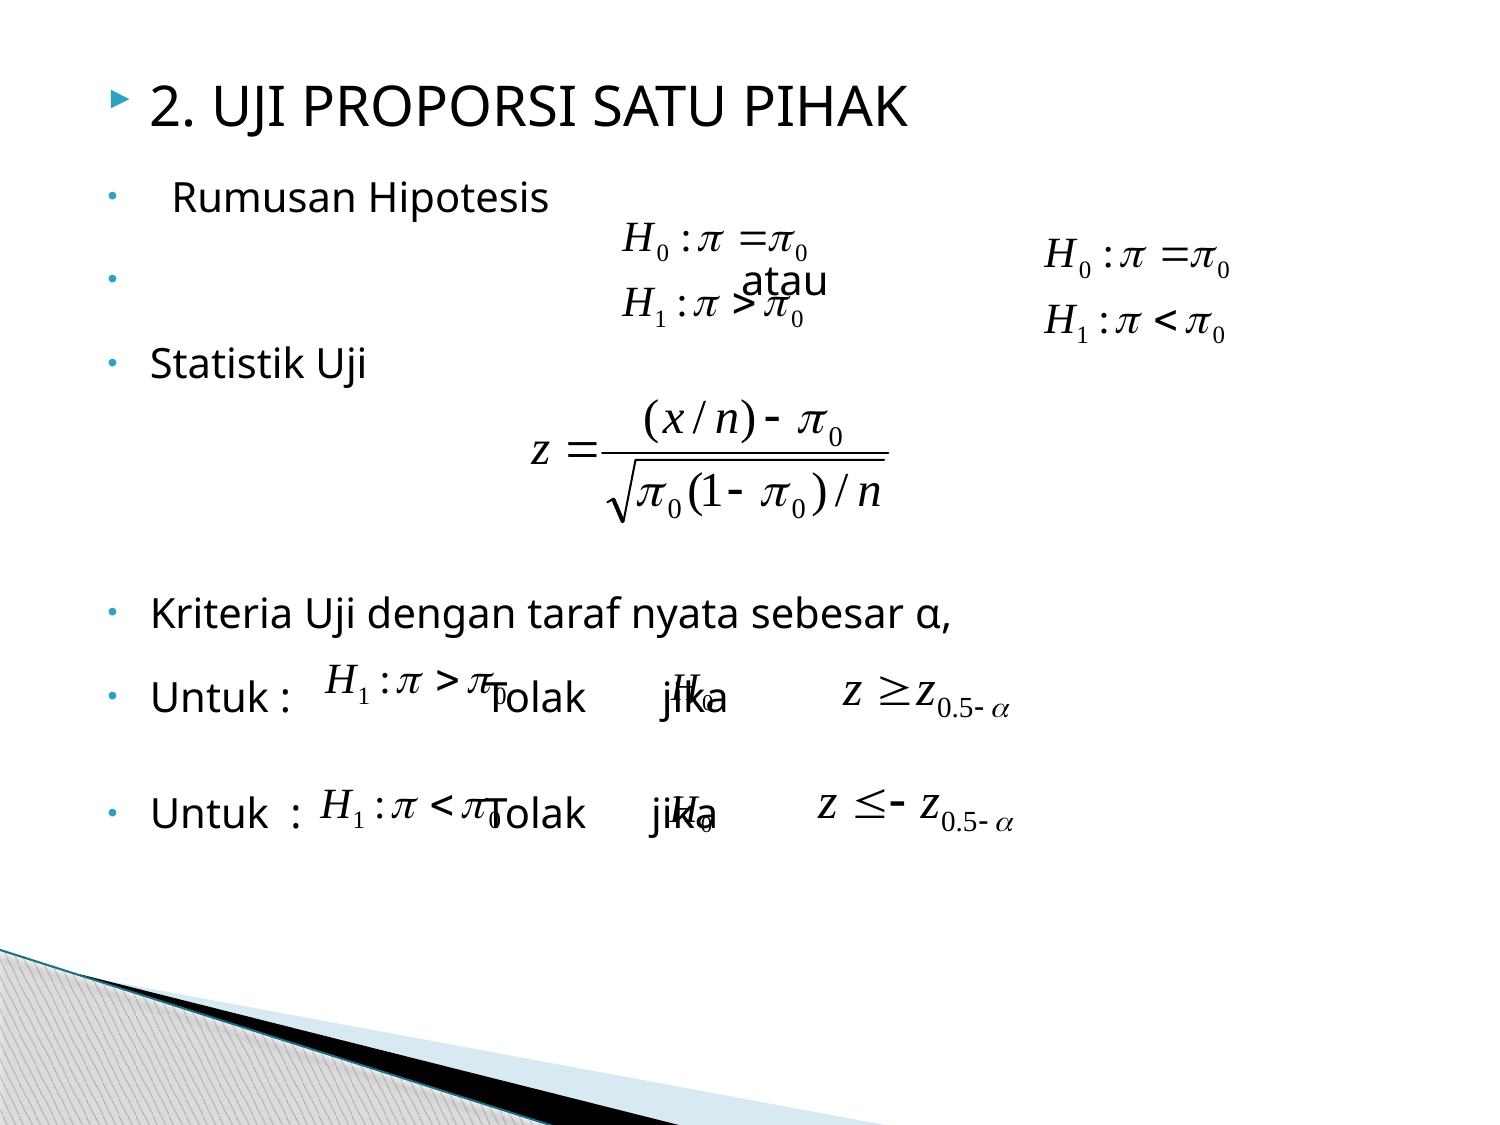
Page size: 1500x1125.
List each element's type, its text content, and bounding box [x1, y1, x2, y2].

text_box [521, 387, 901, 535]
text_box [808, 768, 1026, 845]
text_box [832, 655, 1021, 731]
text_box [317, 650, 516, 716]
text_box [663, 661, 720, 720]
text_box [662, 783, 718, 843]
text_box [1036, 224, 1238, 355]
list 2. UJI PROPORSI SATU PIHAK Rumusan Hipotesis atau Statistik Uji Kriteria Uji dengan taraf nyata sebesar α, Untuk : Tolak jika Untuk : Tolak jika [75, 62, 1425, 986]
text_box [614, 208, 816, 338]
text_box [312, 774, 511, 840]
